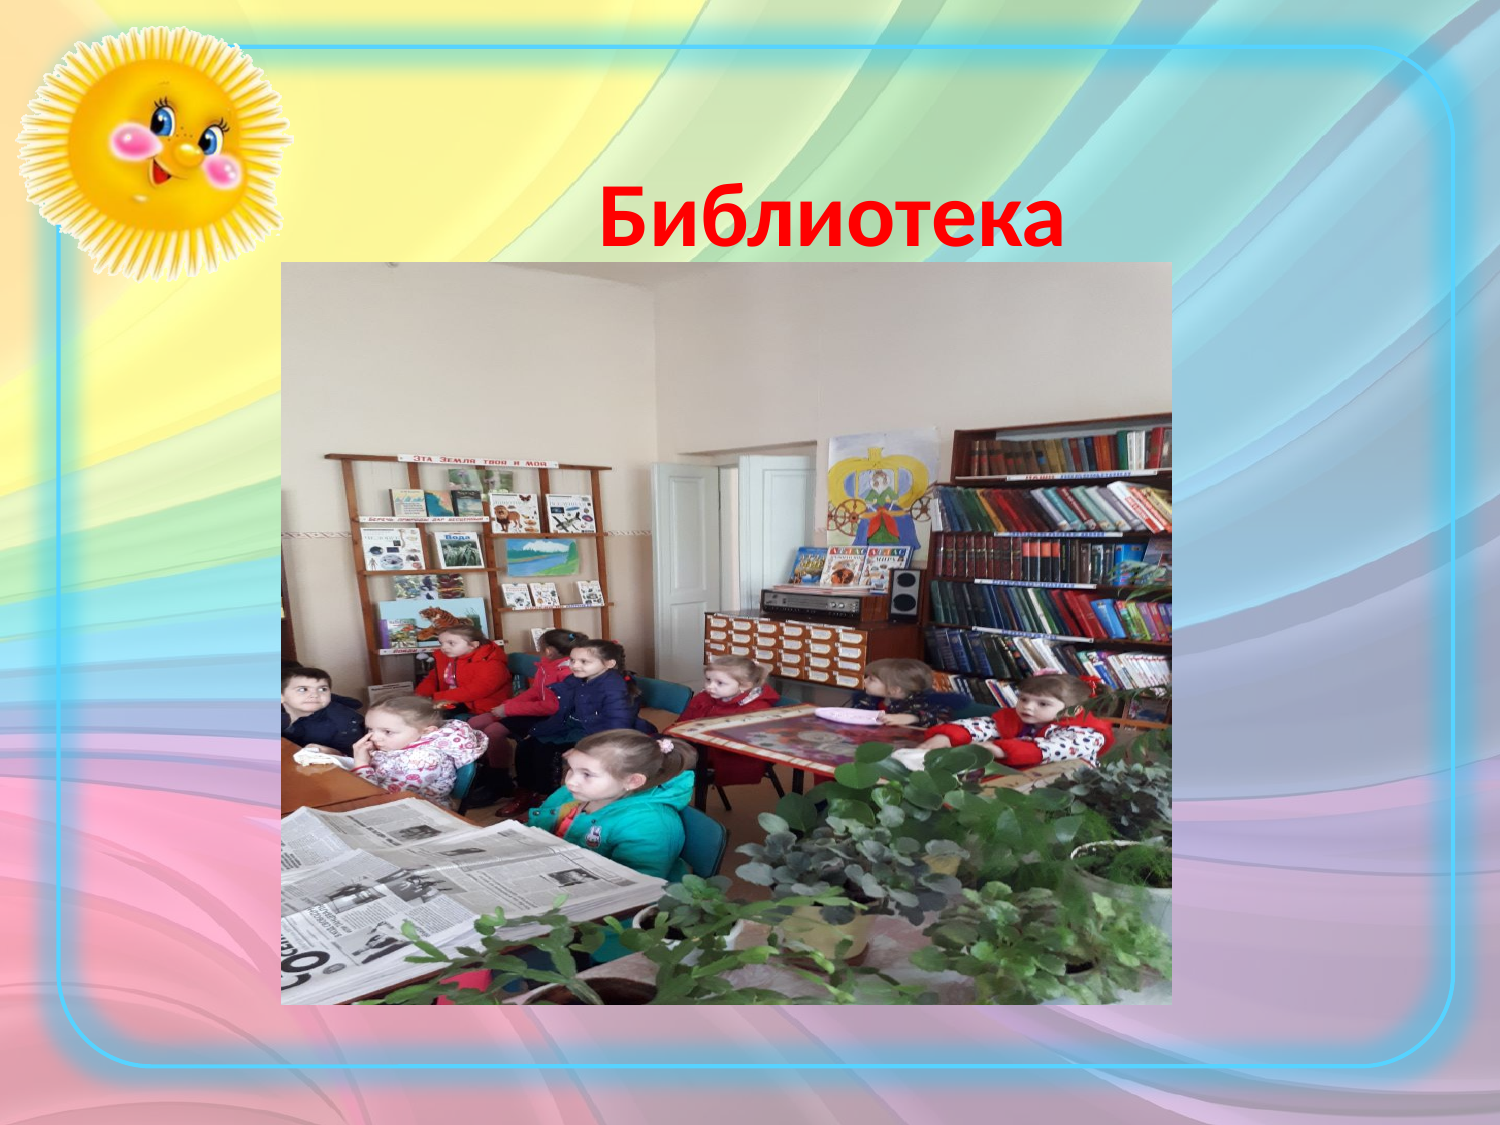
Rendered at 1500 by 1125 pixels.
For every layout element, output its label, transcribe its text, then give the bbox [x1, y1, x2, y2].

title Библиотека [75, 45, 1425, 374]
picture [11, 11, 340, 340]
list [280, 262, 1173, 1006]
